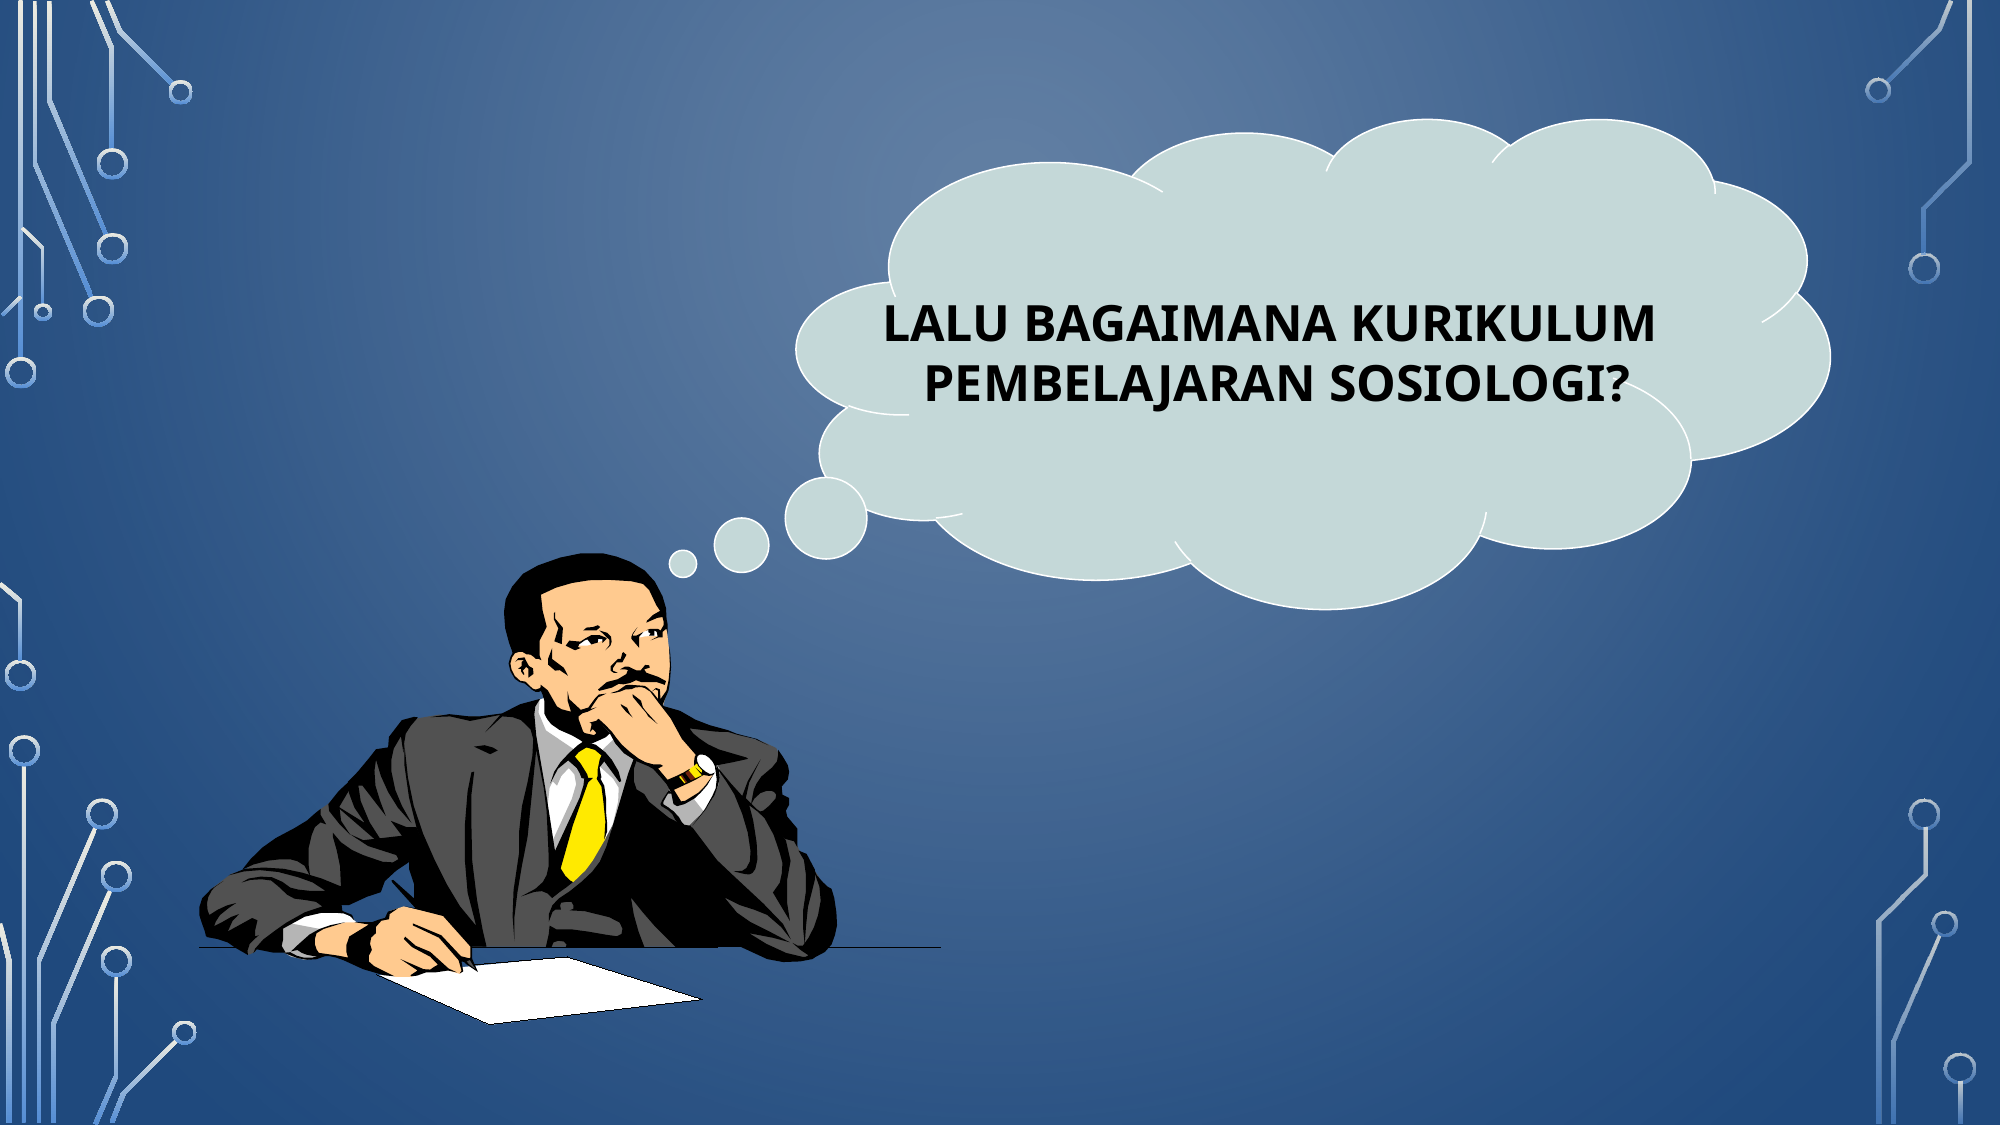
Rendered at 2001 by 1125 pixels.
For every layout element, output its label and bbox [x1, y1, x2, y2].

text_box [199, 117, 1831, 1026]
